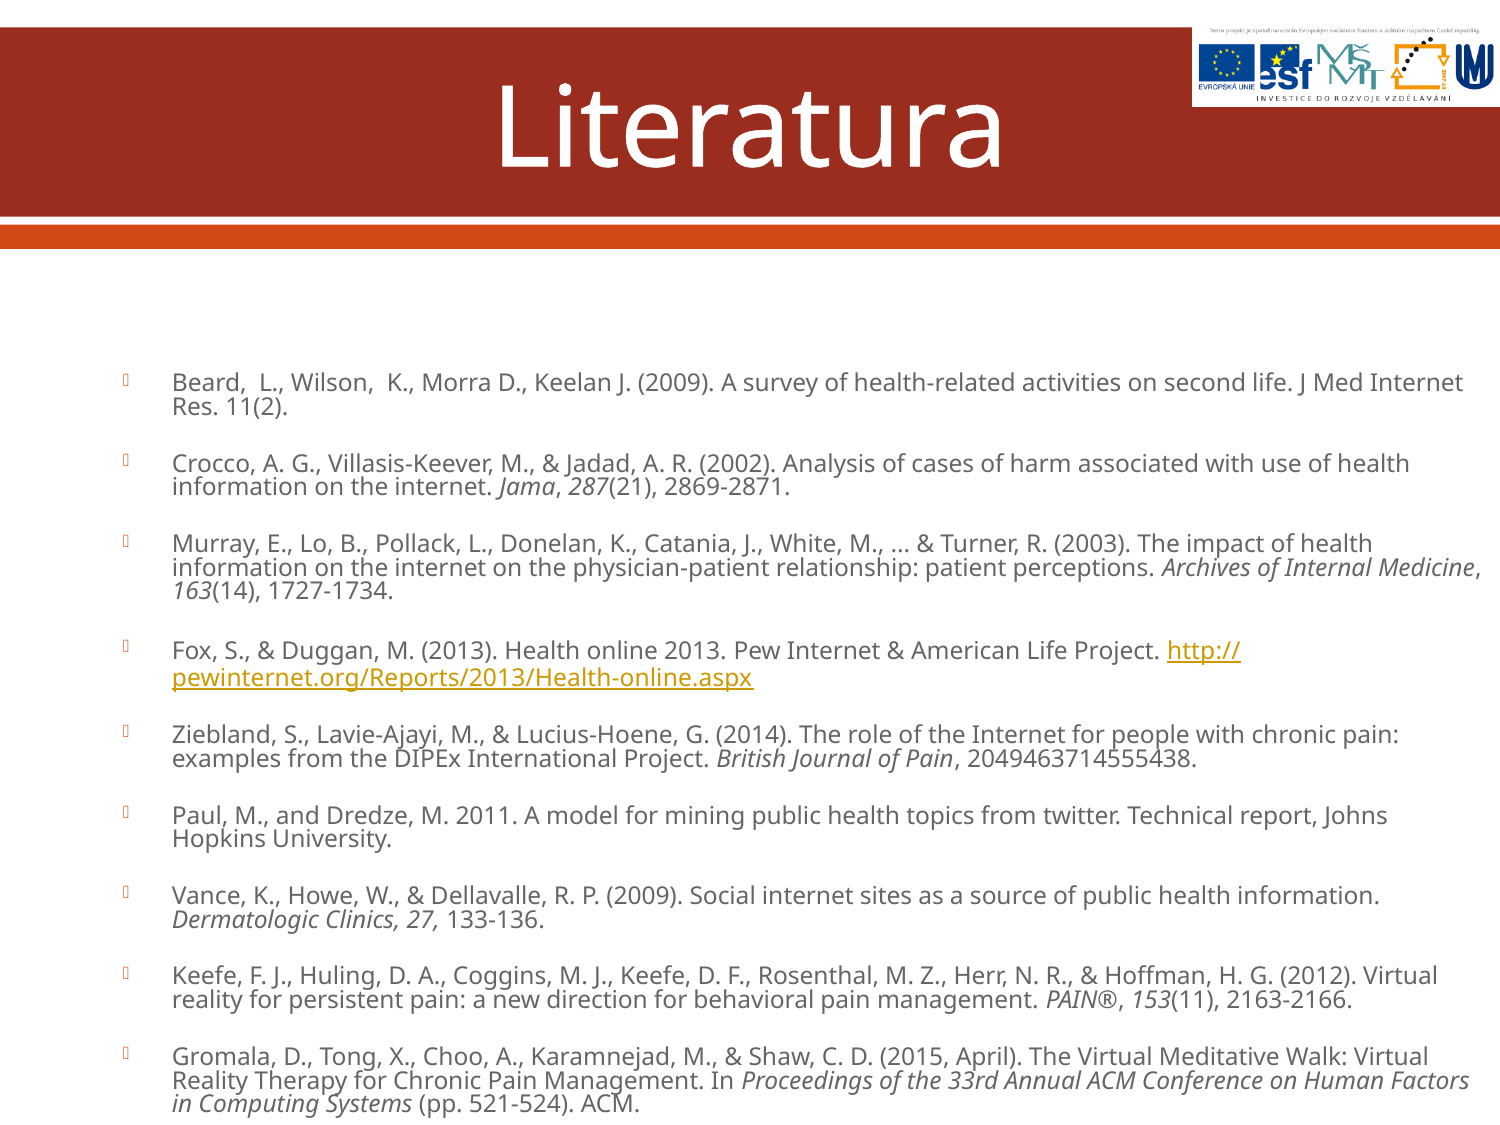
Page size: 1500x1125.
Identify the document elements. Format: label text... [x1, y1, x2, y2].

list Beard, L., Wilson, K., Morra D., Keelan J. (2009). A survey of health-related activities on second life. J Med Internet Res. 11(2). Crocco, A. G., Villasis-Keever, M., & Jadad, A. R. (2002). Analysis of cases of harm associated with use of health information on the internet. Jama, 287(21), 2869-2871. Murray, E., Lo, B., Pollack, L., Donelan, K., Catania, J., White, M., ... & Turner, R. (2003). The impact of health information on the internet on the physician-patient relationship: patient perceptions. Archives of Internal Medicine, 163(14), 1727-1734. Fox, S., & Duggan, M. (2013). Health online 2013. Pew Internet & American Life Project. http://pewinternet.org/Reports/2013/Health-online.aspx Ziebland, S., Lavie-Ajayi, M., & Lucius-Hoene, G. (2014). The role of the Internet for people with chronic pain: examples from the DIPEx International Project. British Journal of Pain, 2049463714555438. Paul, M., and Dredze, M. 2011. A model for mining public health topics from twitter. Technical report, Johns Hopkins University. Vance, K., Howe, W., & Dellavalle, R. P. (2009). Social internet sites as a source of public health information. Dermatologic Clinics, 27, 133-136. Keefe, F. J., Huling, D. A., Coggins, M. J., Keefe, D. F., Rosenthal, M. Z., Herr, N. R., & Hoffman, H. G. (2012). Virtual reality for persistent pain: a new direction for behavioral pain management. PAIN®, 153(11), 2163-2166. Gromala, D., Tong, X., Choo, A., Karamnejad, M., & Shaw, C. D. (2015, April). The Virtual Meditative Walk: Virtual Reality Therapy for Chronic Pain Management. In Proceedings of the 33rd Annual ACM Conference on Human Factors in Computing Systems (pp. 521-524). ACM. [107, 331, 1500, 1125]
picture [1192, 18, 1500, 108]
title Literatura [75, 29, 1425, 213]
